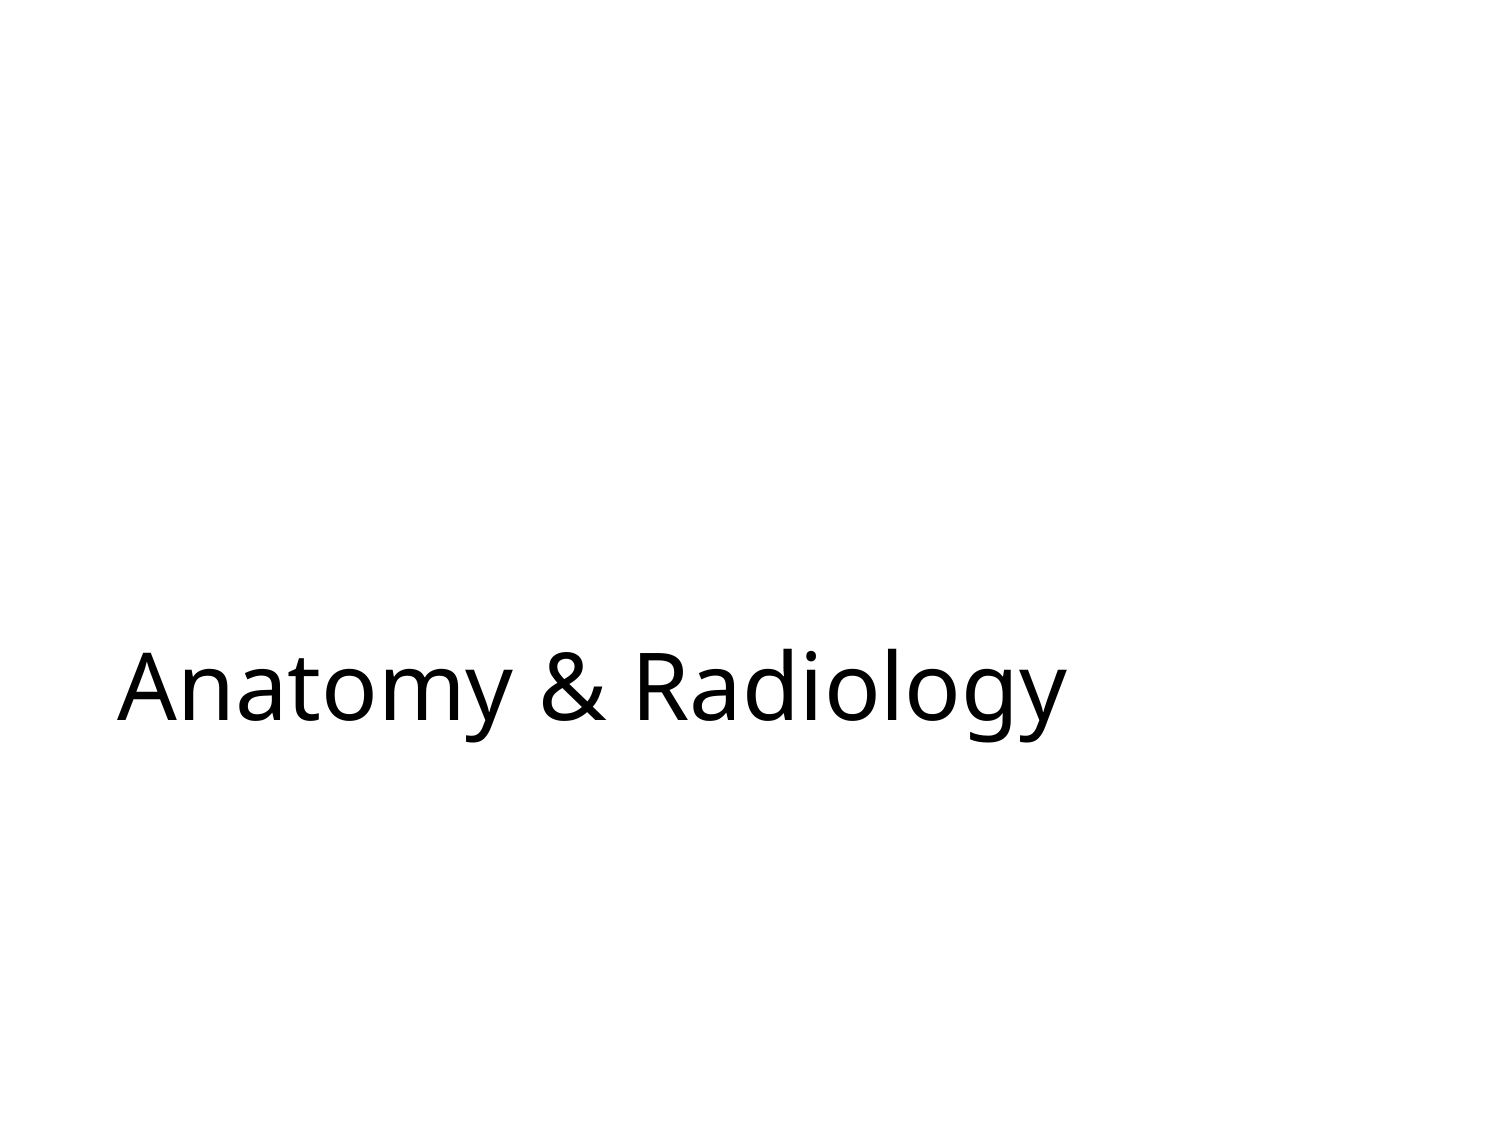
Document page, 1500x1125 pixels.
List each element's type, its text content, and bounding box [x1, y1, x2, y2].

title Anatomy & Radiology [102, 280, 1397, 749]
